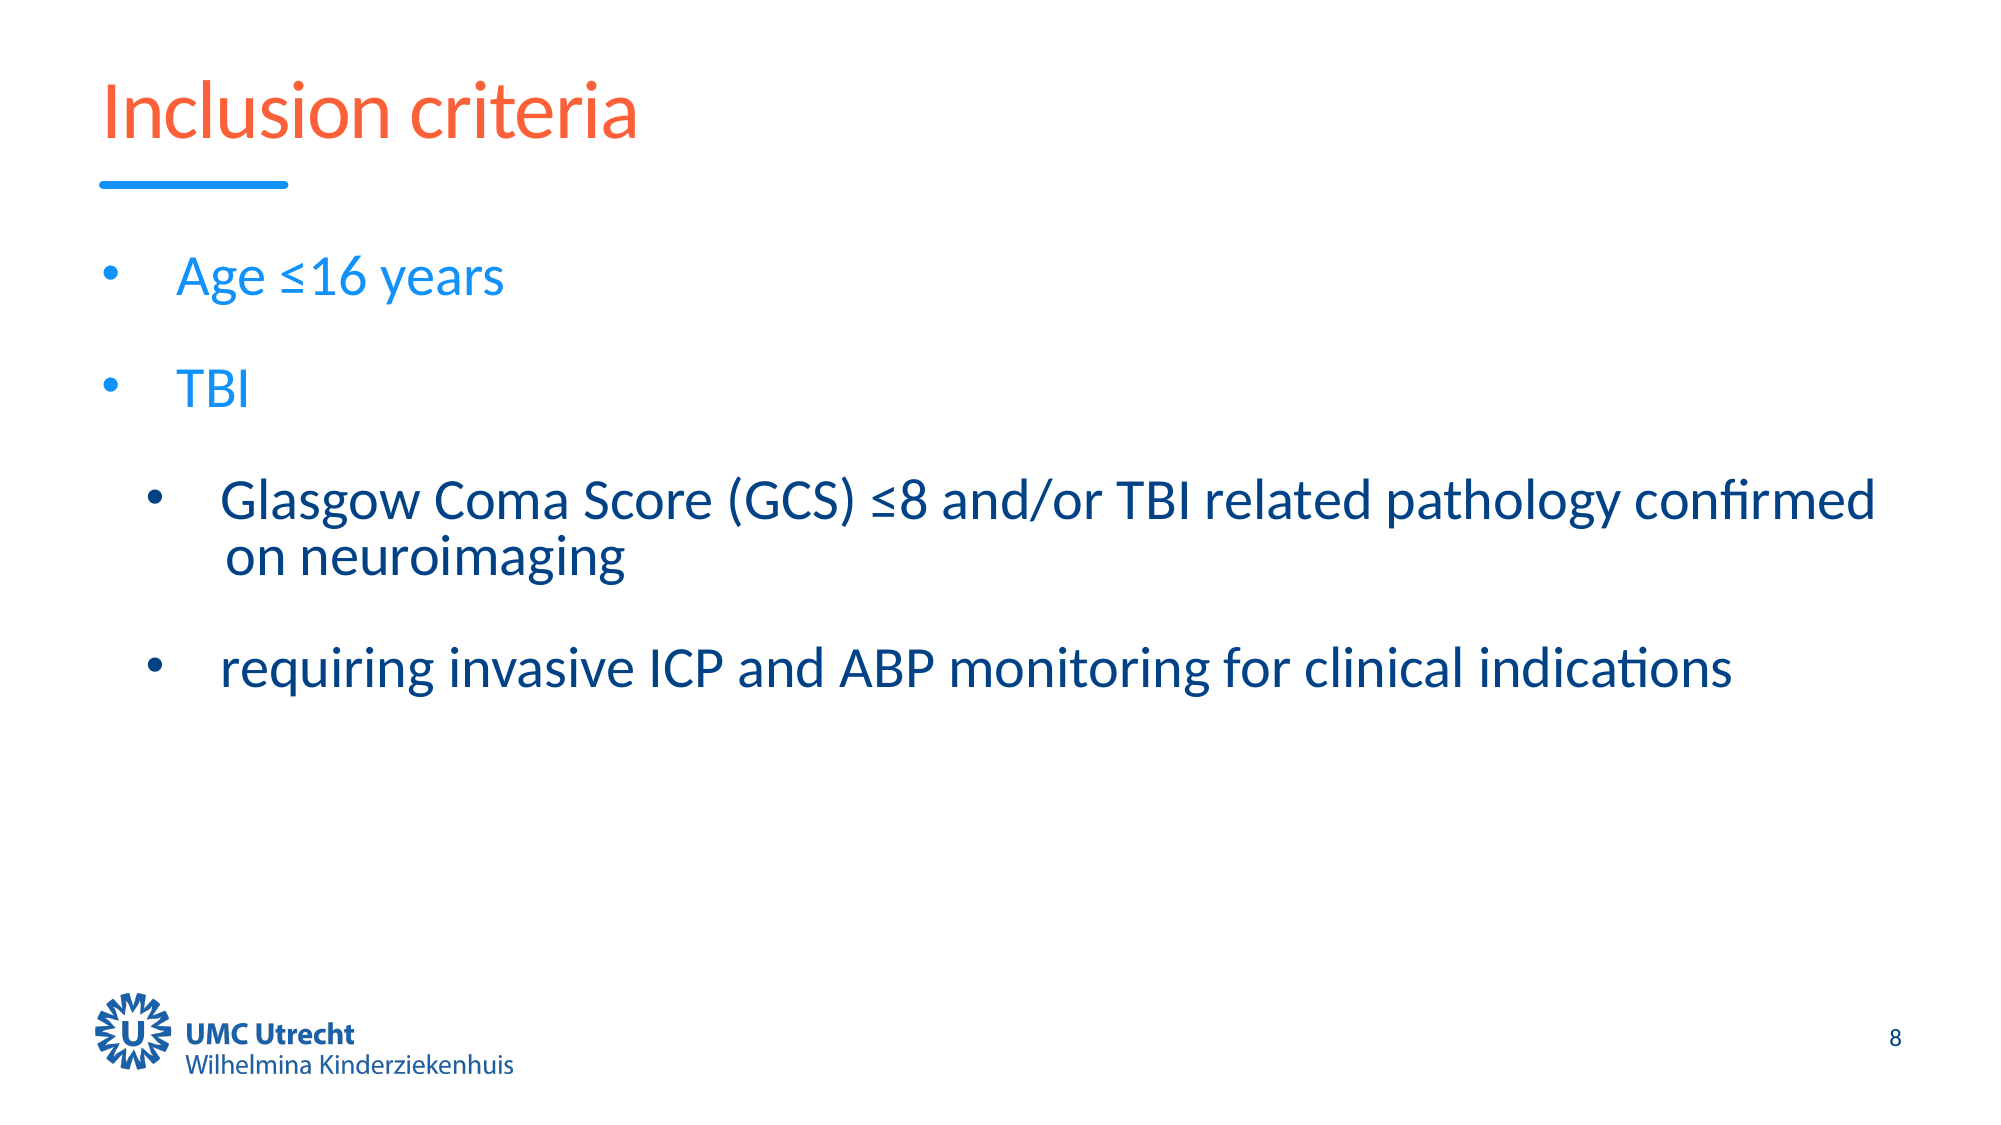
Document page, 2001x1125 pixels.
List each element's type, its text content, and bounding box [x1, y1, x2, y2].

list Age ≤16 years TBI Glasgow Coma Score (GCS) ≤8 and/or TBI related pathology confirmed on neuroimaging requiring invasive ICP and ABP monitoring for clinical indications [101, 250, 1901, 960]
slide_number 8 [1842, 1015, 1902, 1057]
title Inclusion criteria [101, 75, 1903, 184]
picture [94, 993, 514, 1074]
